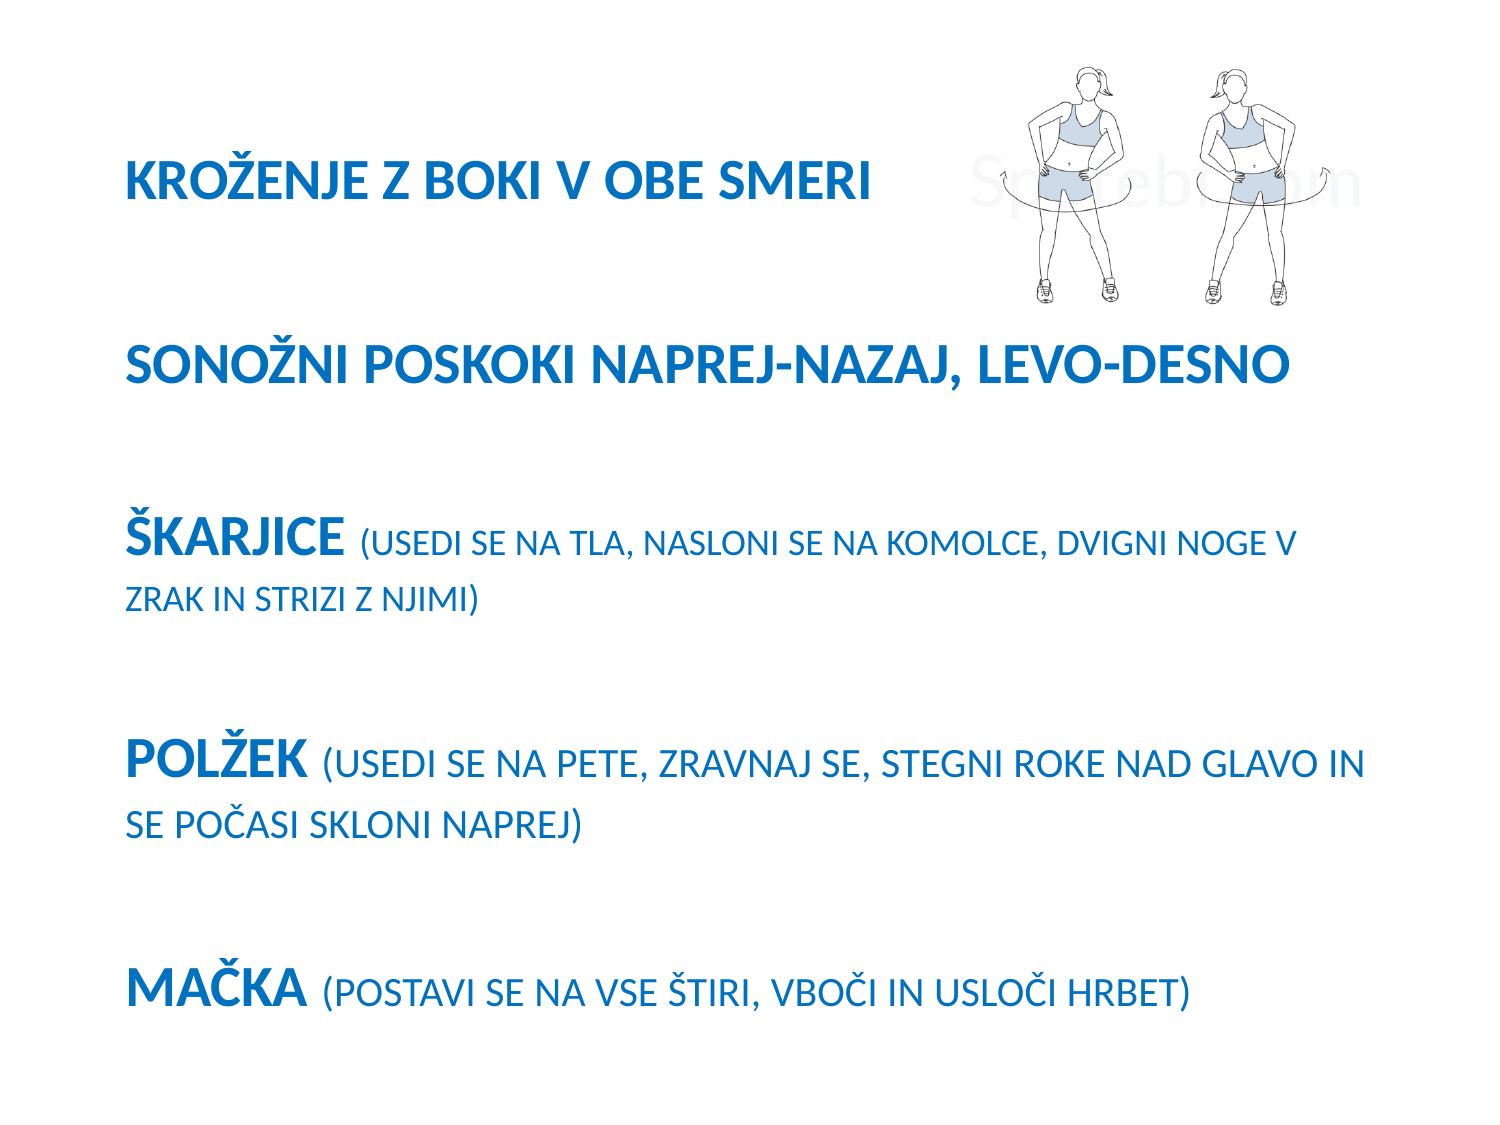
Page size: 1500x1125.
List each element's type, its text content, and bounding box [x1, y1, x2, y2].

picture [931, 30, 1398, 342]
subtitle KROŽENJE Z BOKI V OBE SMERI SONOŽNI POSKOKI NAPREJ-NAZAJ, LEVO-DESNO ŠKARJICE (USEDI SE NA TLA, NASLONI SE NA KOMOLCE, DVIGNI NOGE V ZRAK IN STRIZI Z NJIMI) POLŽEK (USEDI SE NA PETE, ZRAVNAJ SE, STEGNI ROKE NAD GLAVO IN SE POČASI SKLONI NAPREJ) MAČKA (POSTAVI SE NA VSE ŠTIRI, VBOČI IN USLOČI HRBET) [109, 30, 1398, 1026]
